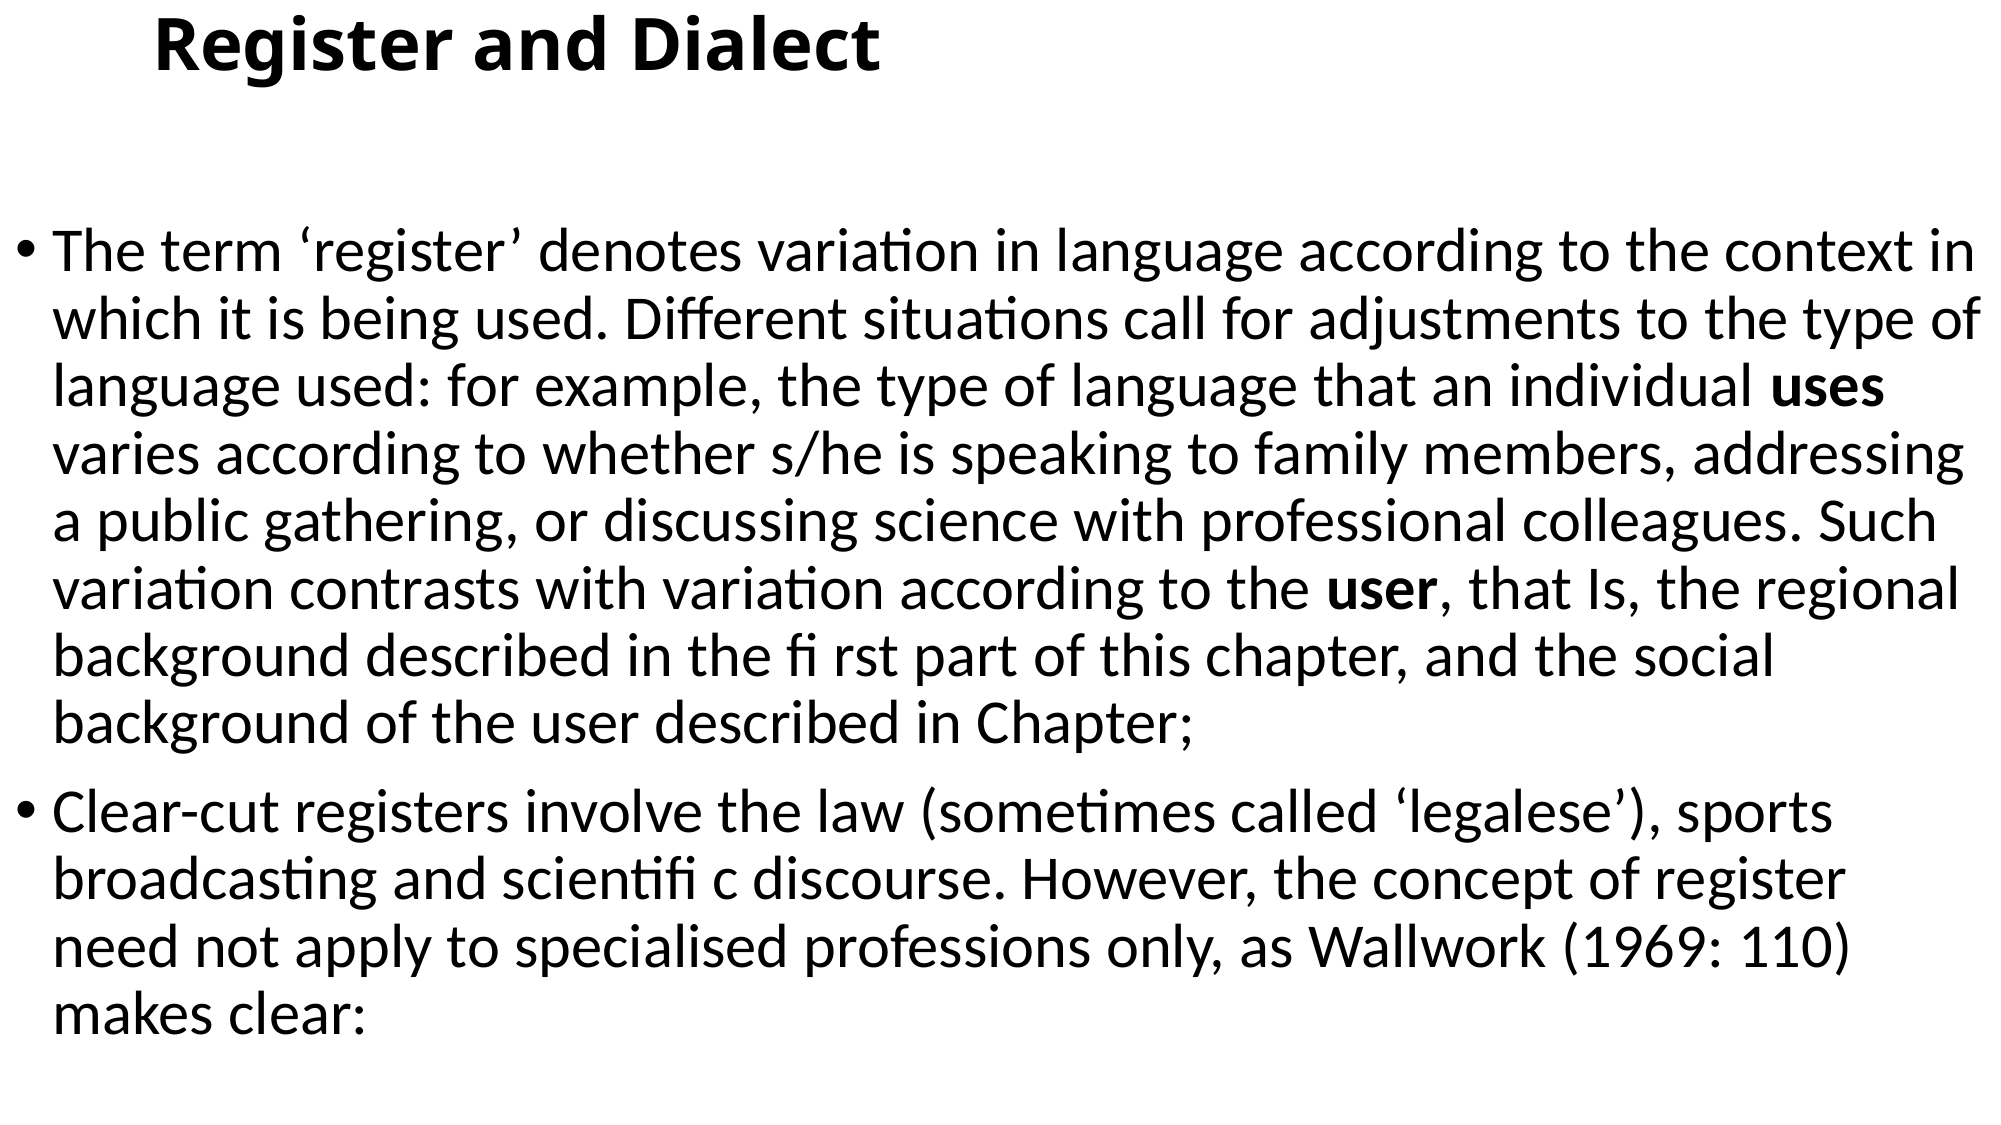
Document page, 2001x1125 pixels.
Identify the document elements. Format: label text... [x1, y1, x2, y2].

list The term ‘register’ denotes variation in language according to the context in which it is being used. Different situations call for adjustments to the type of language used: for example, the type of language that an individual uses varies according to whether s/he is speaking to family members, addressing a public gathering, or discussing science with professional colleagues. Such variation contrasts with variation according to the user, that Is, the regional background described in the fi rst part of this chapter, and the social background of the user described in Chapter; Clear-cut registers involve the law (sometimes called ‘legalese’), sports broadcasting and scientifi c discourse. However, the concept of register need not apply to specialised professions only, as Wallwork (1969: 110) makes clear: [0, 210, 2000, 1125]
title Register and Dialect [137, 0, 1863, 182]
